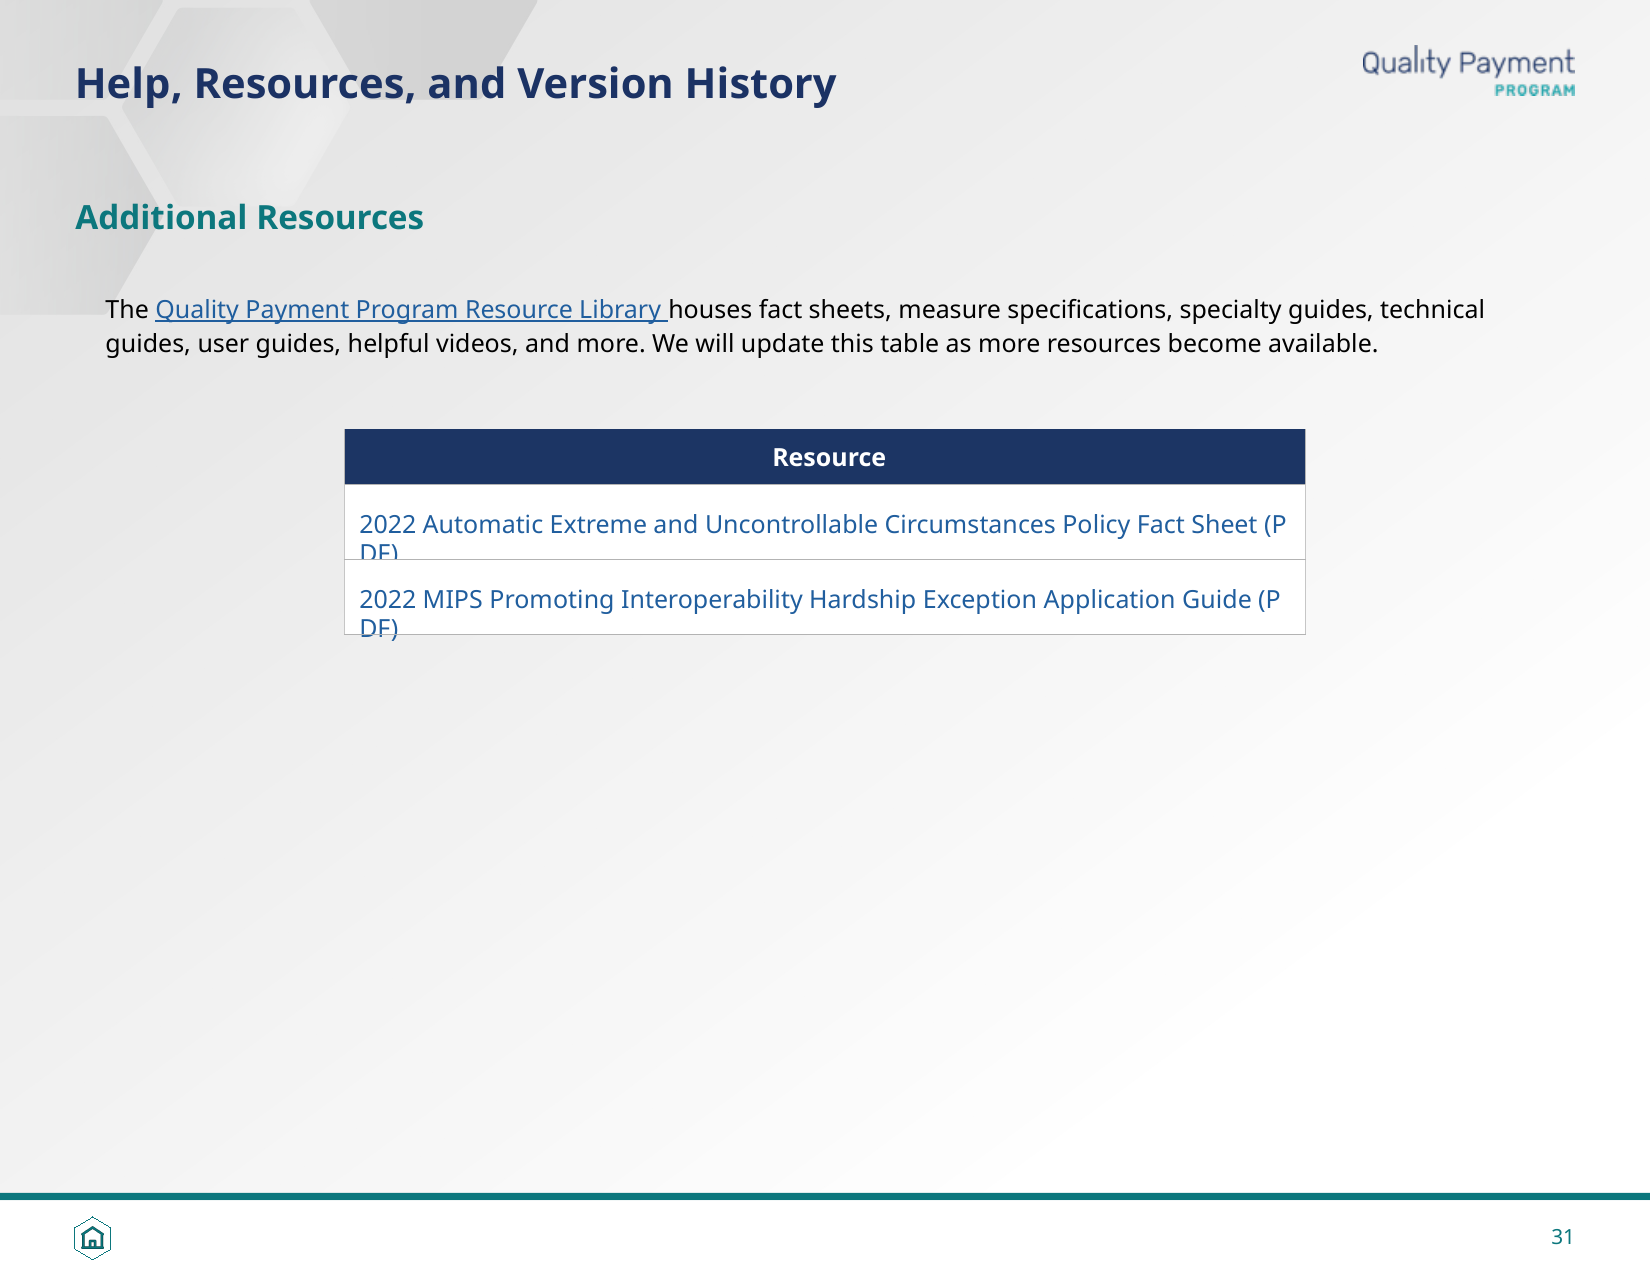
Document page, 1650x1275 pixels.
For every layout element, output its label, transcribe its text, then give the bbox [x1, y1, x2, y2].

table_header Resource [345, 450, 1305, 484]
table_cell 2022 MIPS Promoting Interoperability Hardship Exception Application Guide (PDF) [345, 560, 1305, 634]
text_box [74, 1216, 111, 1260]
text_box Additional Resources The Quality Payment Program Resource Library houses fact sheets, measure specifications, specialty guides, technical guides, user guides, helpful videos, and more. We will update this table as more resources become available. [60, 188, 1561, 450]
table_cell 2022 Automatic Extreme and Uncontrollable Circumstances Policy Fact Sheet (PDF) [345, 485, 1305, 559]
picture [1363, 45, 1575, 96]
text_box Help, Resources, and Version History [60, 0, 1352, 95]
table_cell [0, 0, 1650, 1192]
